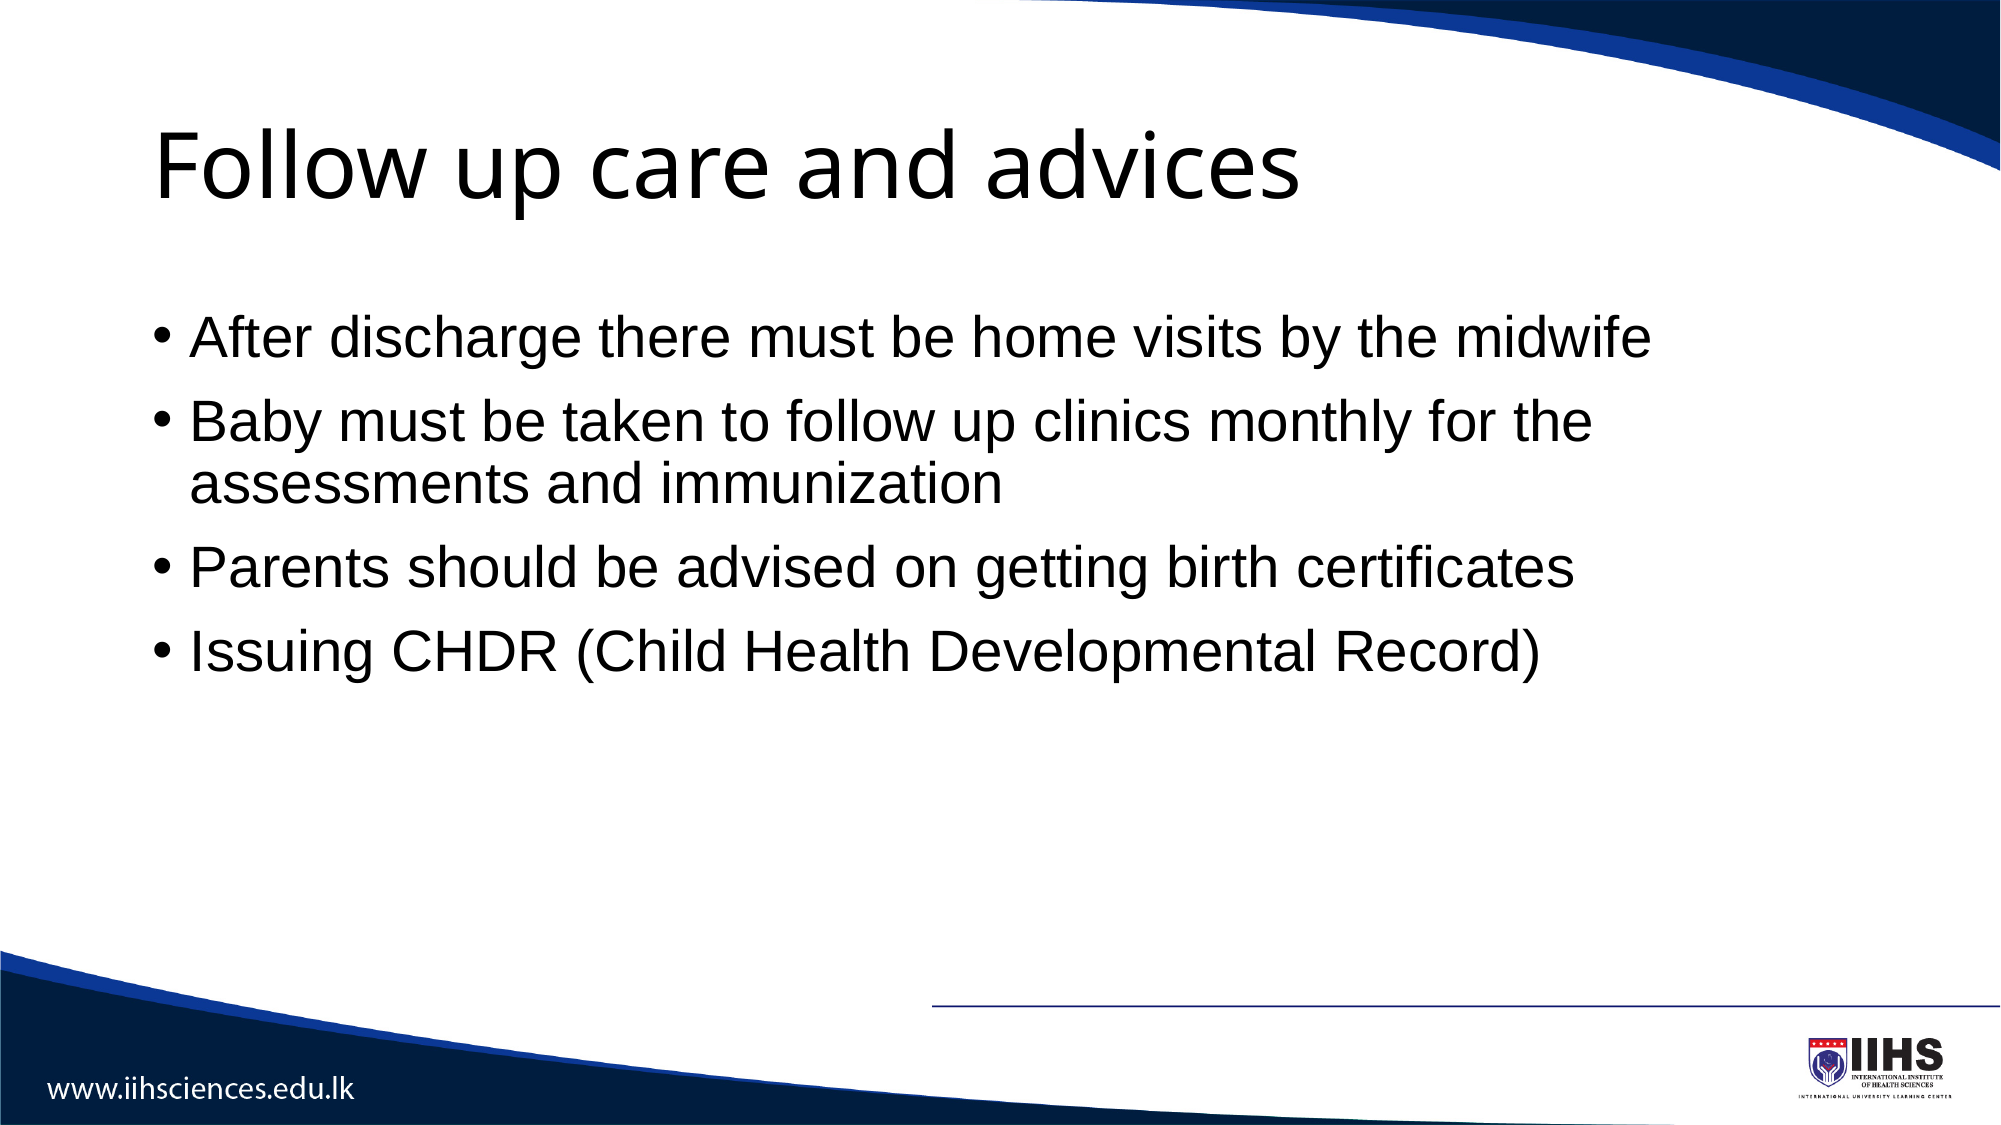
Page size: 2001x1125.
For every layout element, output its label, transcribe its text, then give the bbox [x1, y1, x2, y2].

list After discharge there must be home visits by the midwife Baby must be taken to follow up clinics monthly for the assessments and immunization Parents should be advised on getting birth certificates Issuing CHDR (Child Health Developmental Record) [137, 299, 1863, 1014]
picture [0, 0, 2001, 1125]
title Follow up care and advices [137, 59, 1863, 278]
